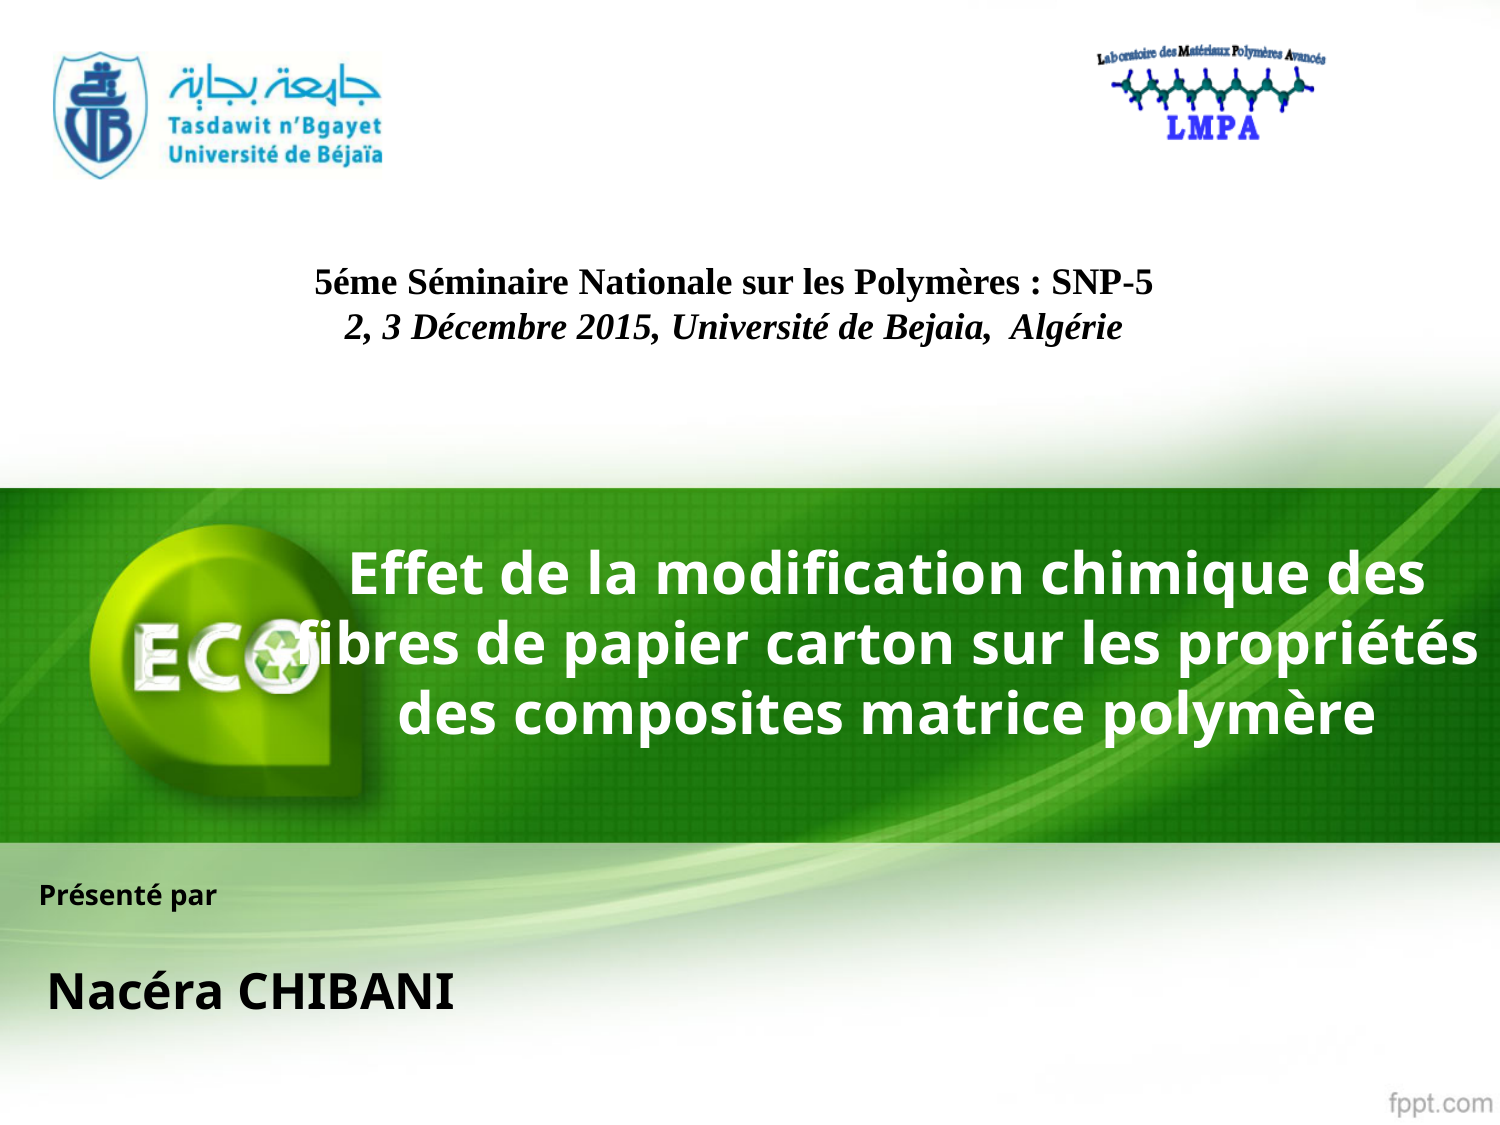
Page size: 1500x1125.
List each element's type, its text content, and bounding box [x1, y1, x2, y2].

text_box 5éme Séminaire Nationale sur les Polymères : SNP-5 2, 3 Décembre 2015, Université de Bejaia, Algérie [76, 249, 1392, 354]
title Effet de la modification chimique des fibres de papier carton sur les propriétés des composites matrice polymère [277, 579, 1497, 704]
text_box Nacéra CHIBANI [31, 952, 483, 1027]
picture [0, 0, 1500, 1125]
text_box Présenté par [23, 869, 240, 919]
